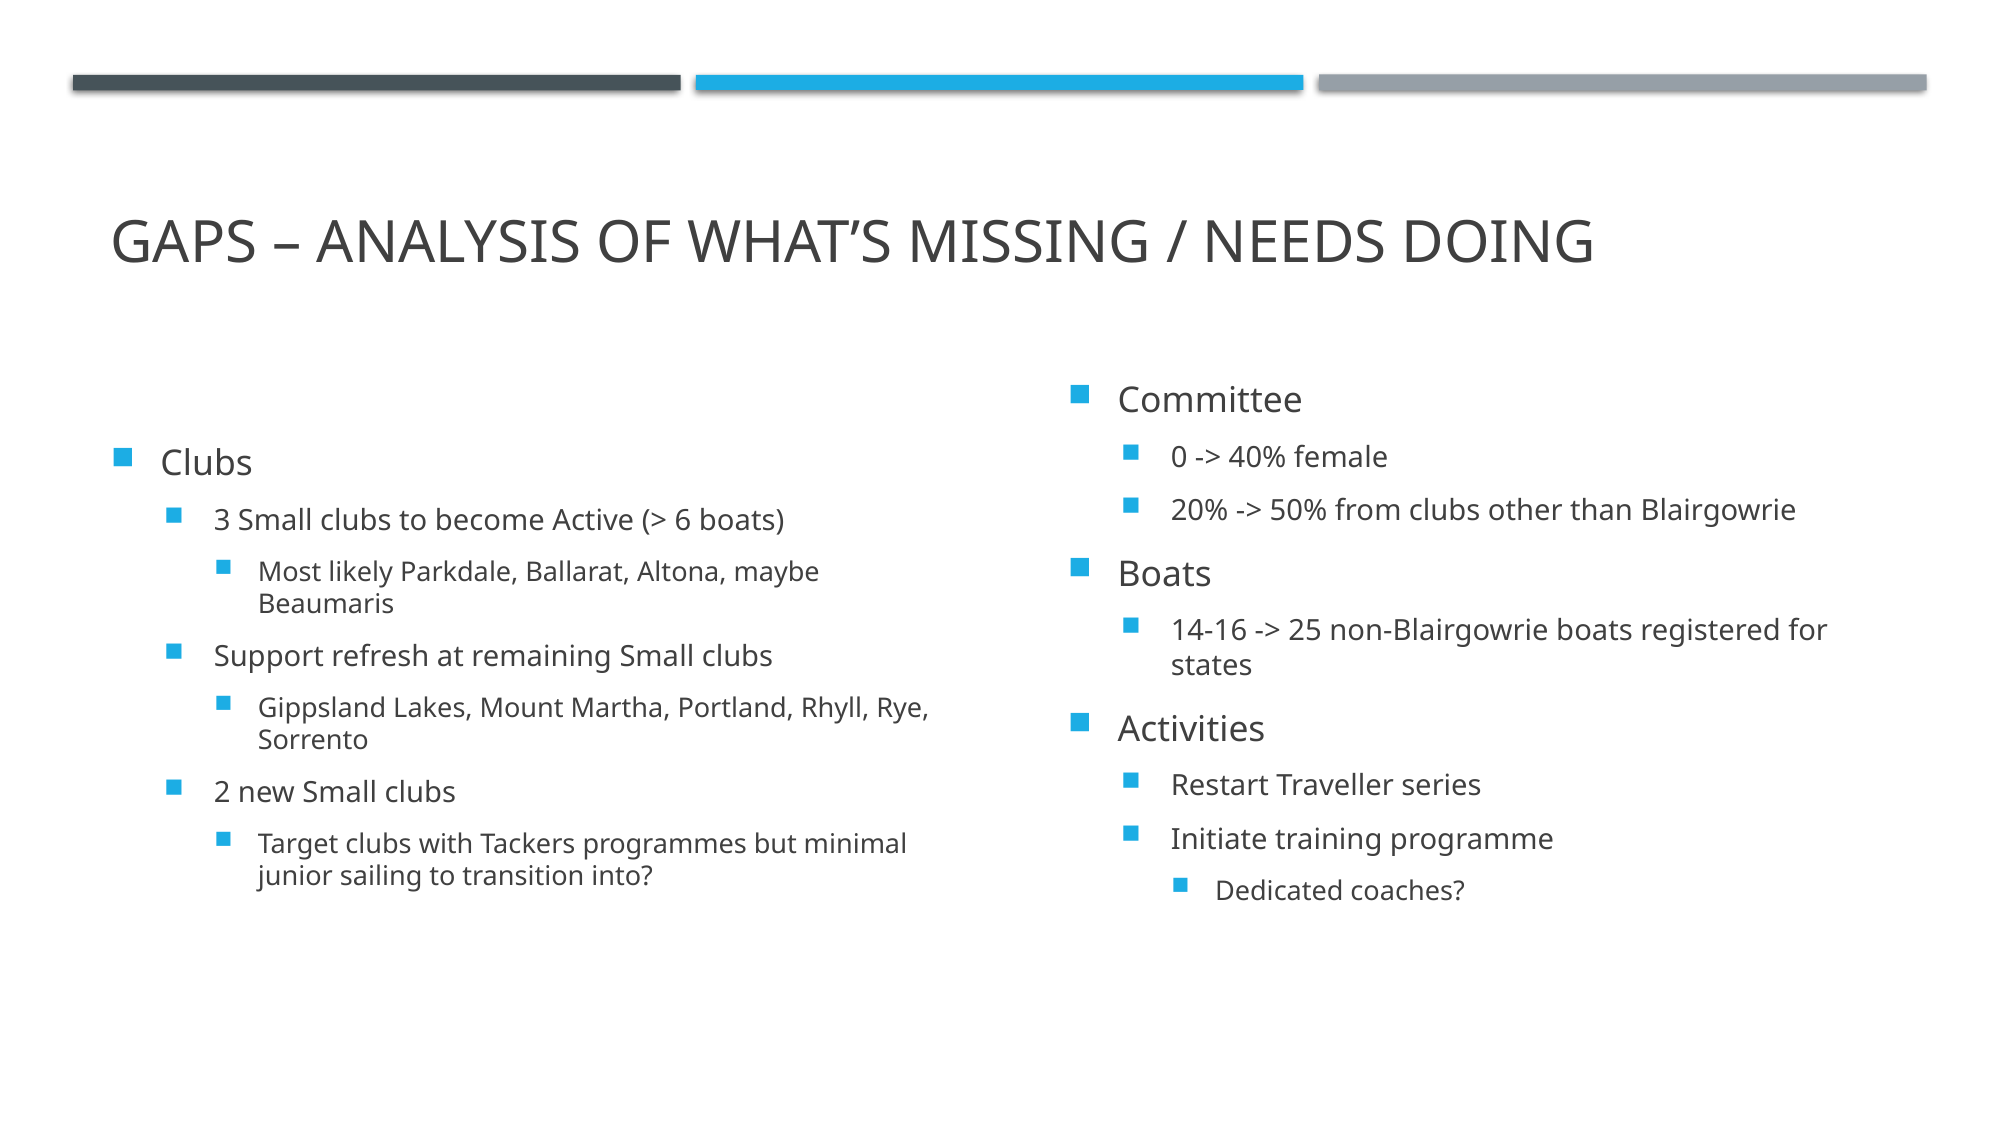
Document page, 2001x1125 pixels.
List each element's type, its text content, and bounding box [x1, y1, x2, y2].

list Committee 0 -> 40% female 20% -> 50% from clubs other than Blairgowrie Boats 14-16 -> 25 non-Blairgowrie boats registered for states Activities Restart Traveller series Initiate training programme Dedicated coaches? [1052, 365, 1905, 962]
list Clubs 3 Small clubs to become Active (> 6 boats) Most likely Parkdale, Ballarat, Altona, maybe Beaumaris Support refresh at remaining Small clubs Gippsland Lakes, Mount Martha, Portland, Rhyll, Rye, Sorrento 2 new Small clubs Target clubs with Tackers programmes but minimal junior sailing to transition into? [95, 365, 948, 962]
title Gaps – Analysis of what’s missing / needs doing [95, 119, 1905, 282]
